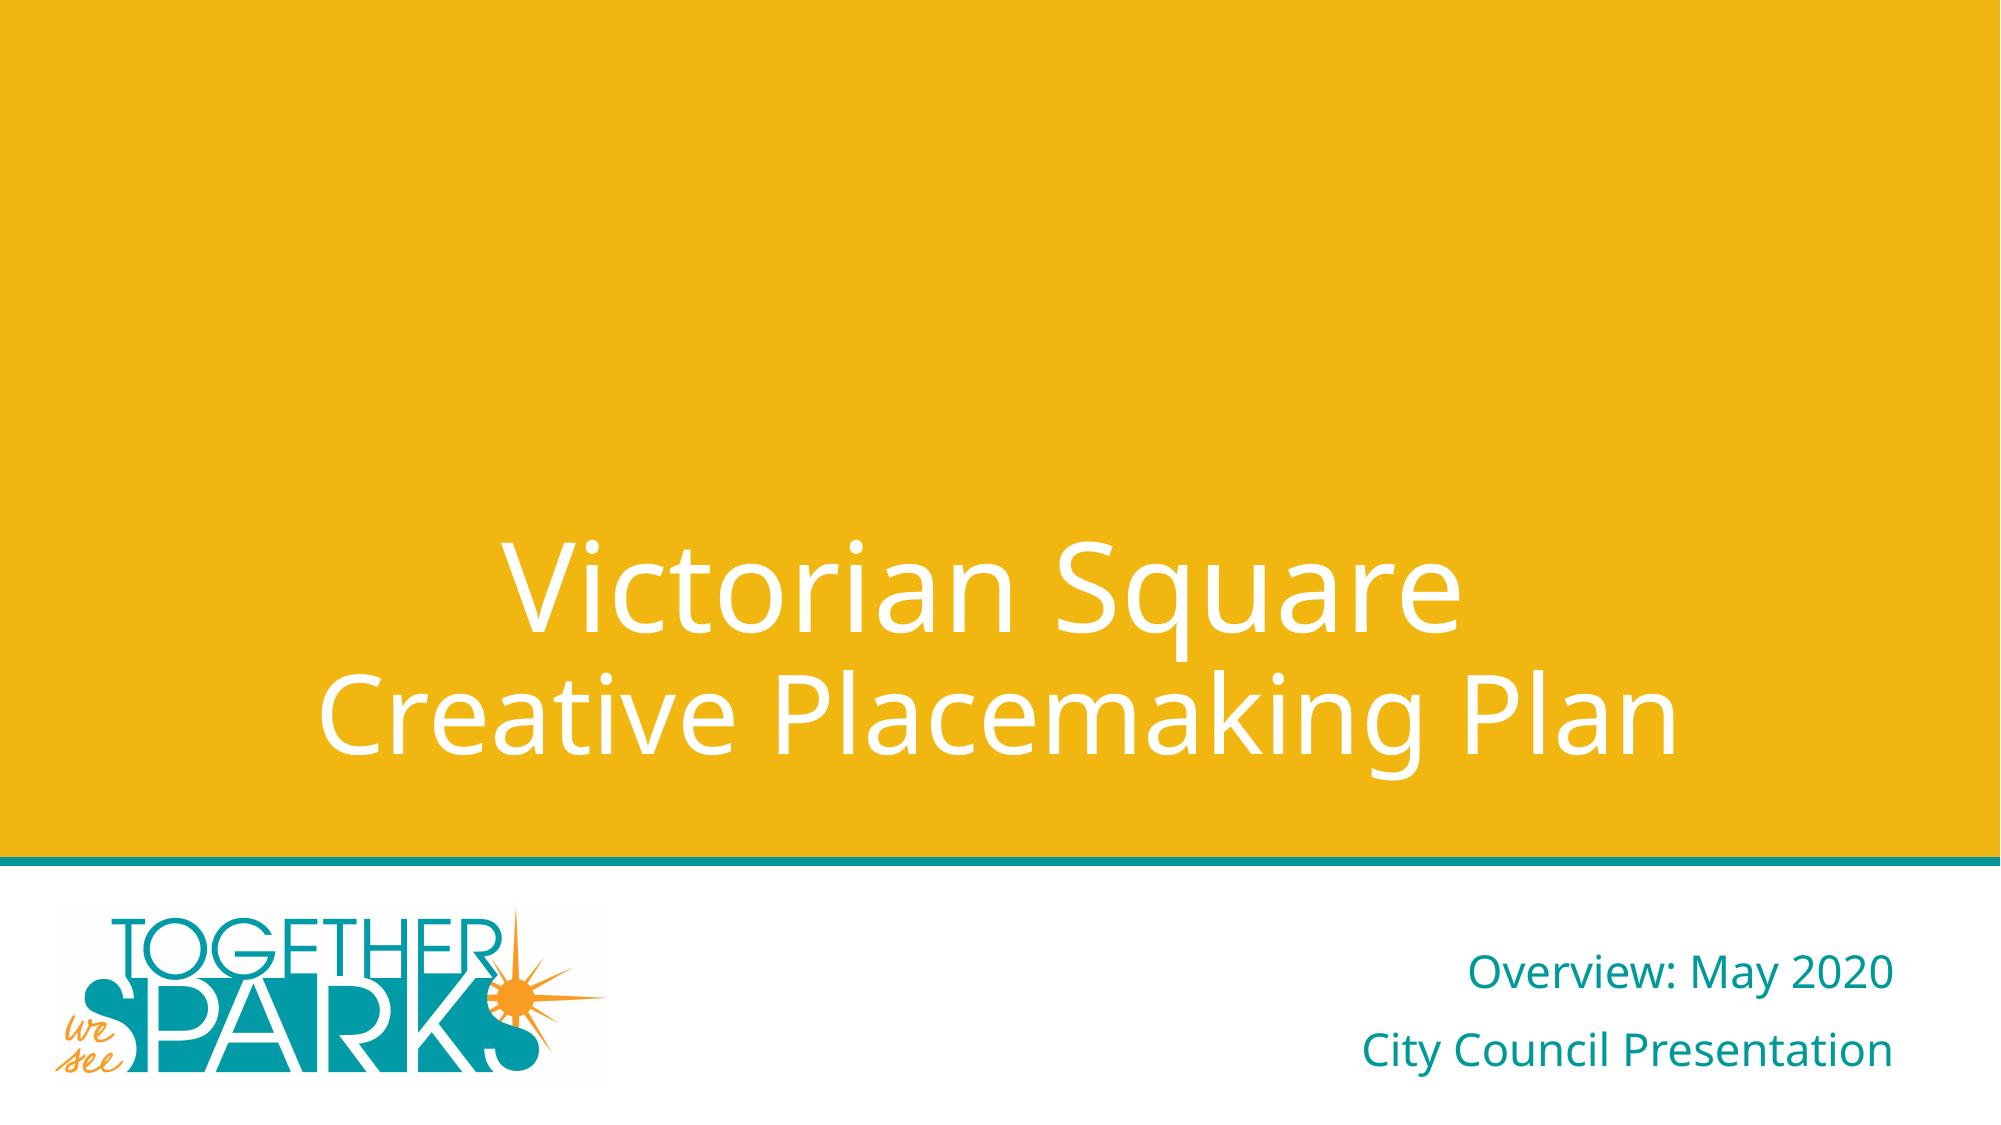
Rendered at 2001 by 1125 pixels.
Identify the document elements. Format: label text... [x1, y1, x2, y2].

text_box [0, 0, 2000, 857]
picture [55, 907, 607, 1084]
subtitle Overview: May 2020 City Council Presentation [1201, 930, 1910, 1084]
title Victorian Square Creative Placemaking Plan [249, 394, 1750, 787]
